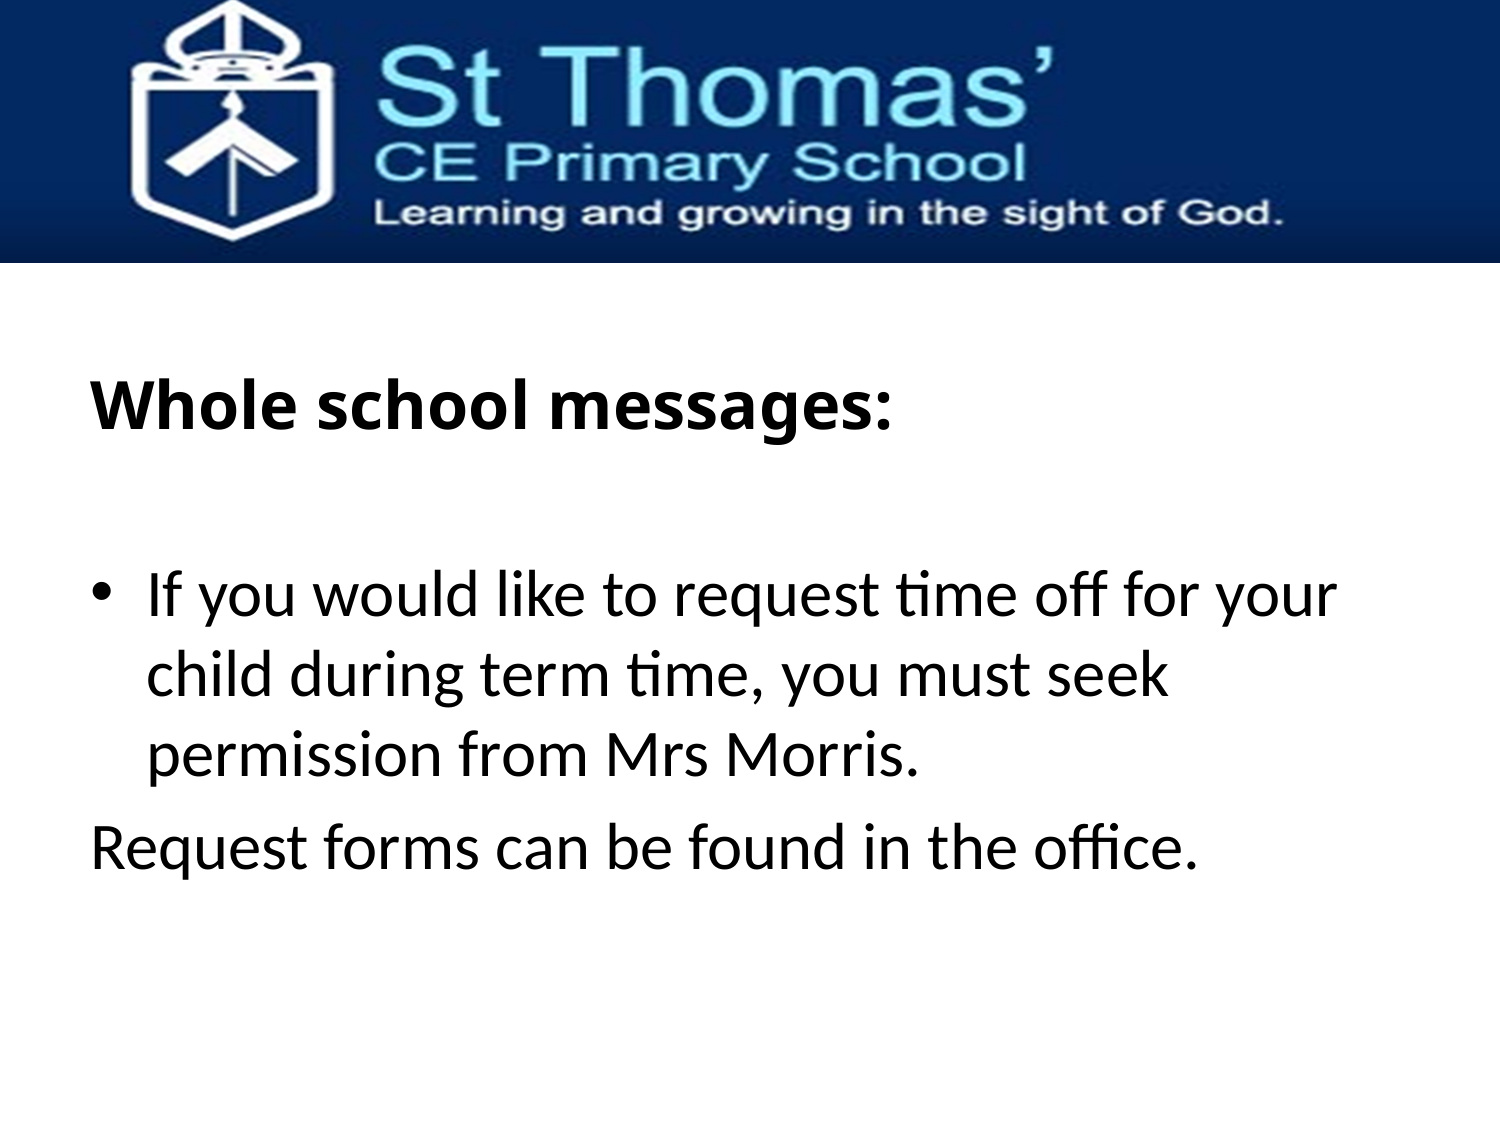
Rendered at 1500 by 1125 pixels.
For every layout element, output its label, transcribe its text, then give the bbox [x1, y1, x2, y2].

picture [0, 0, 1500, 263]
list Whole school messages: If you would like to request time off for your child during term time, you must seek permission from Mrs Morris. Request forms can be found in the office. [75, 271, 1425, 1005]
